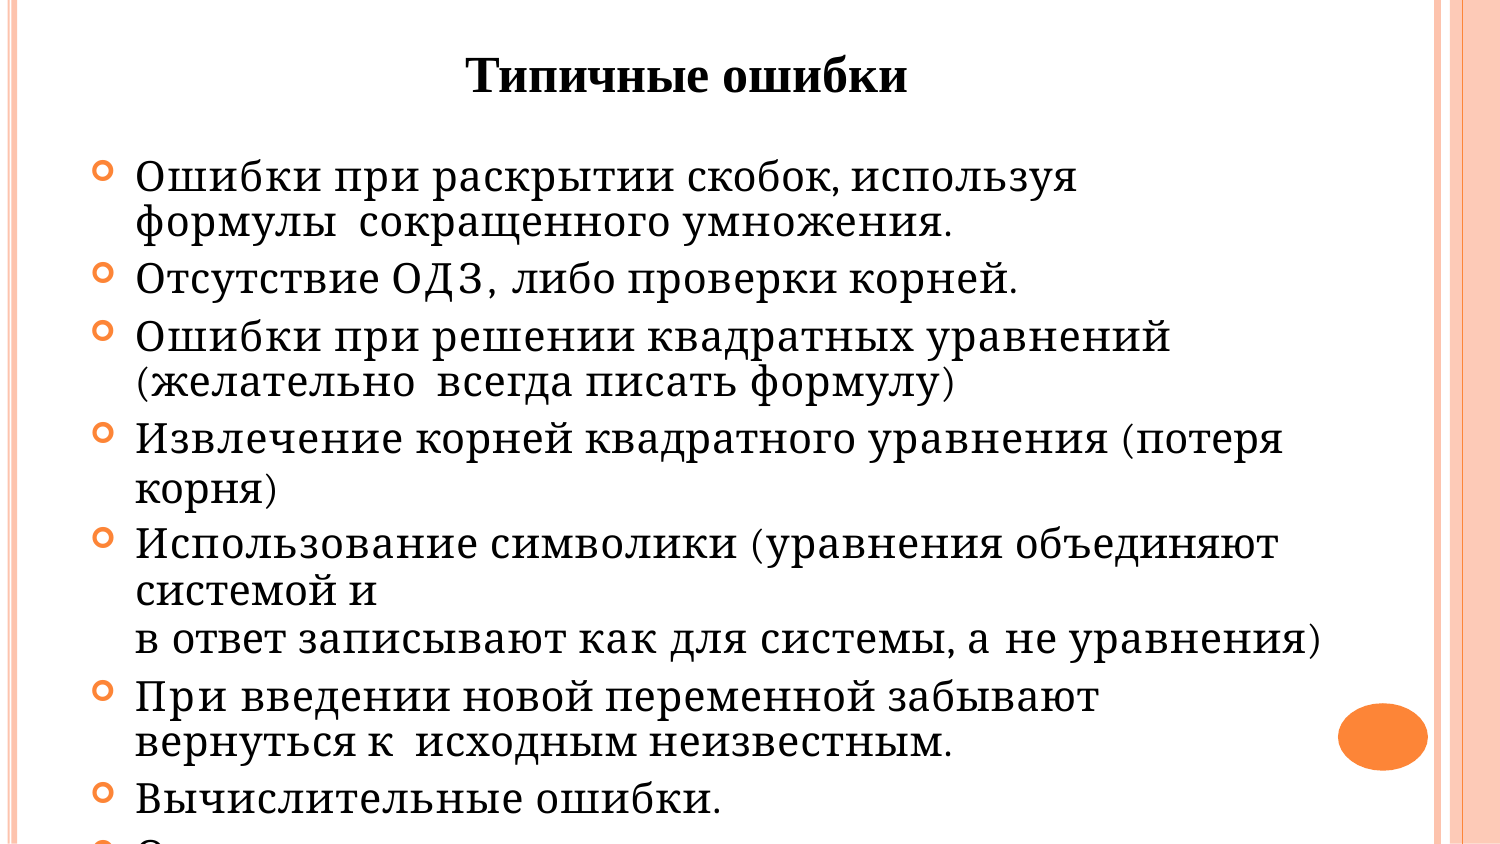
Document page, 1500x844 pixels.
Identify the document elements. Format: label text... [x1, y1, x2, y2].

text_box Ошибки при раскрытии скобок, используя формулы сокращенного умножения. Отсутствие ОДЗ, либо проверки корней. Ошибки при решении квадратных уравнений (желательно всегда писать формулу) Извлечение корней квадратного уравнения (потеря корня) Использование символики (уравнения объединяют системой и в ответ записывают как для системы, а не уравнения) При введении новой переменной забывают вернуться к исходным неизвестным. Вычислительные ошибки. Отсутствие ответа. [87, 146, 1393, 844]
title Типичные ошибки [463, 38, 913, 146]
